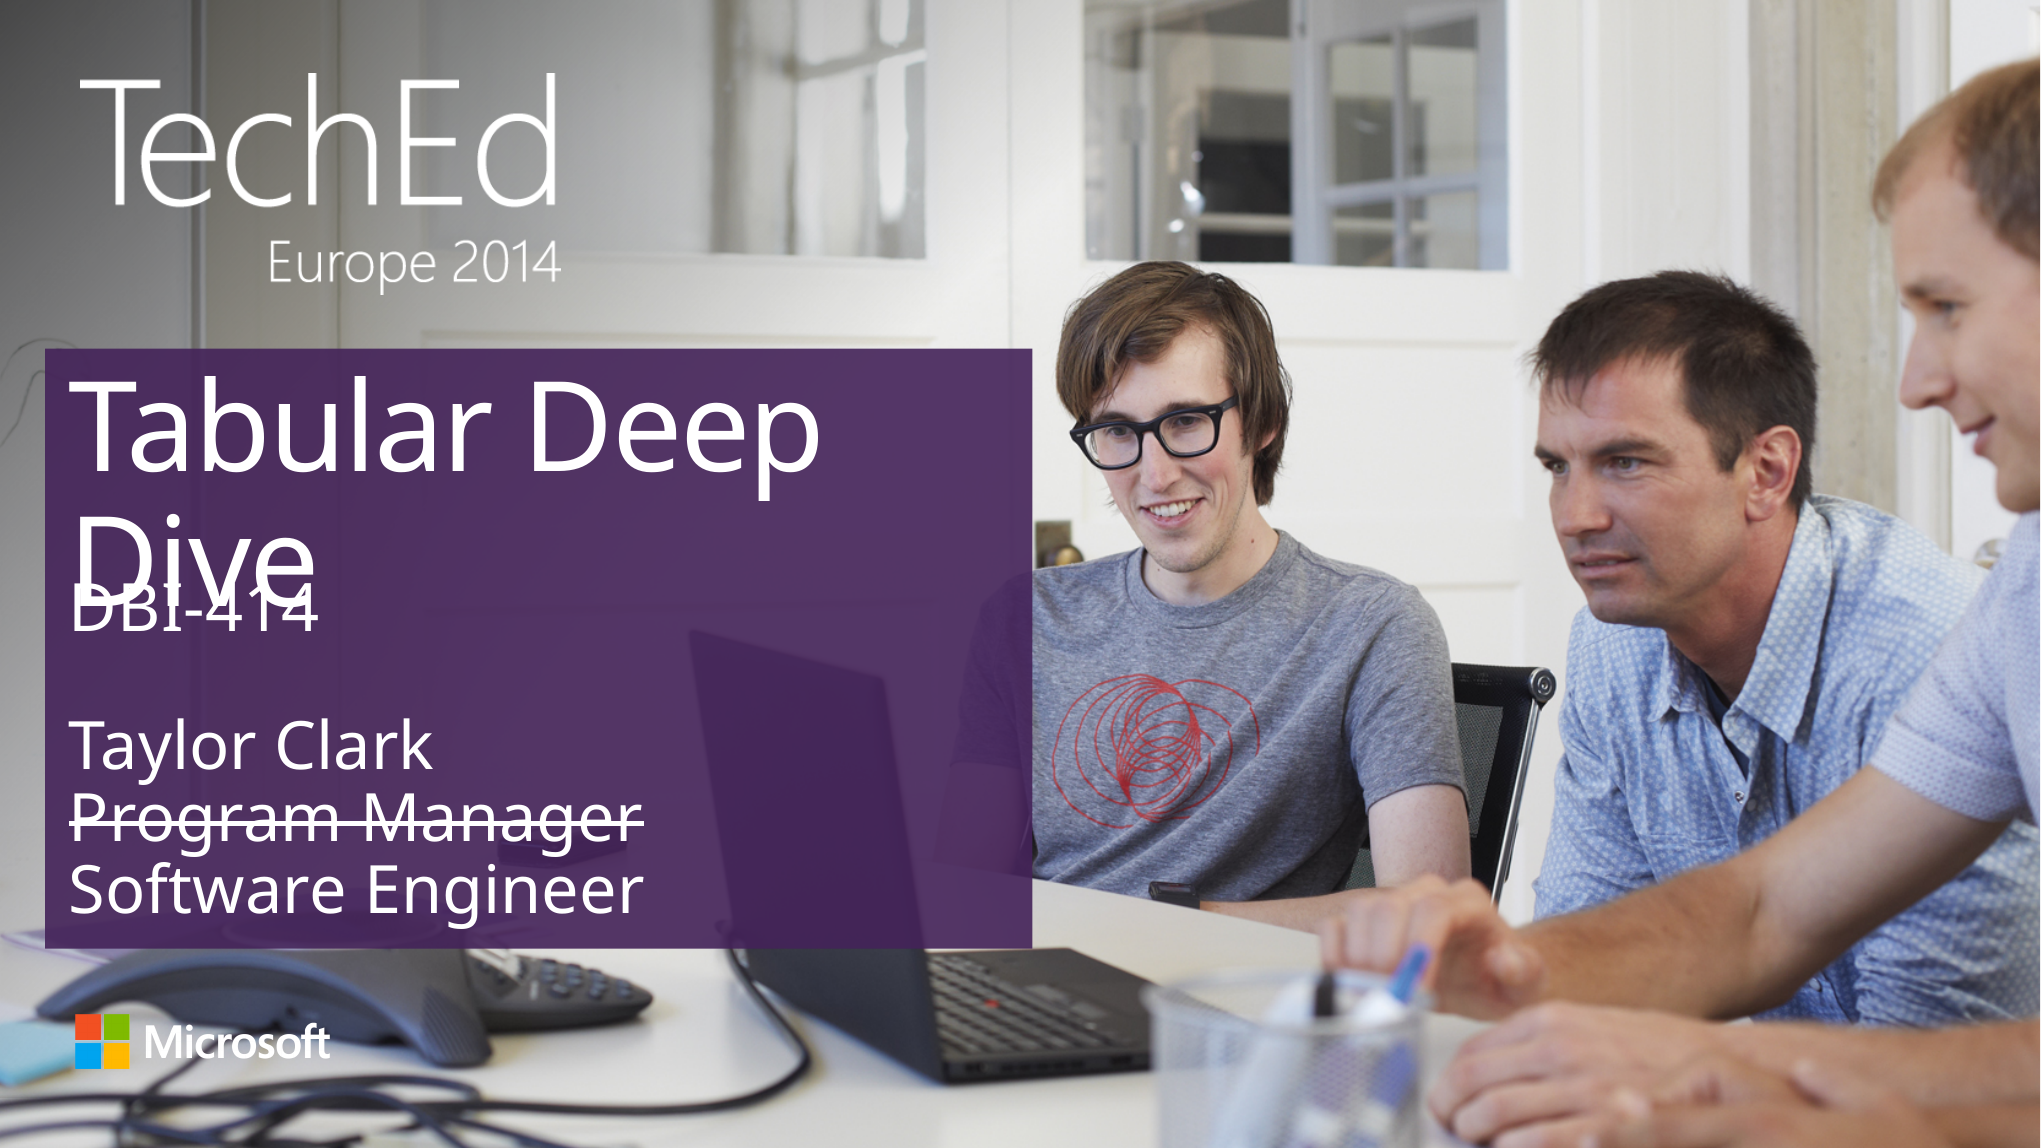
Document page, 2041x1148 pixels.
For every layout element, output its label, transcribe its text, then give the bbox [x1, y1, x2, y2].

list Taylor Clark Program Manager Software Engineer [45, 812, 1033, 949]
picture [0, 0, 2041, 1148]
title Tabular Deep Dive [44, 348, 1033, 694]
text_box DBI-414 [45, 556, 1095, 812]
